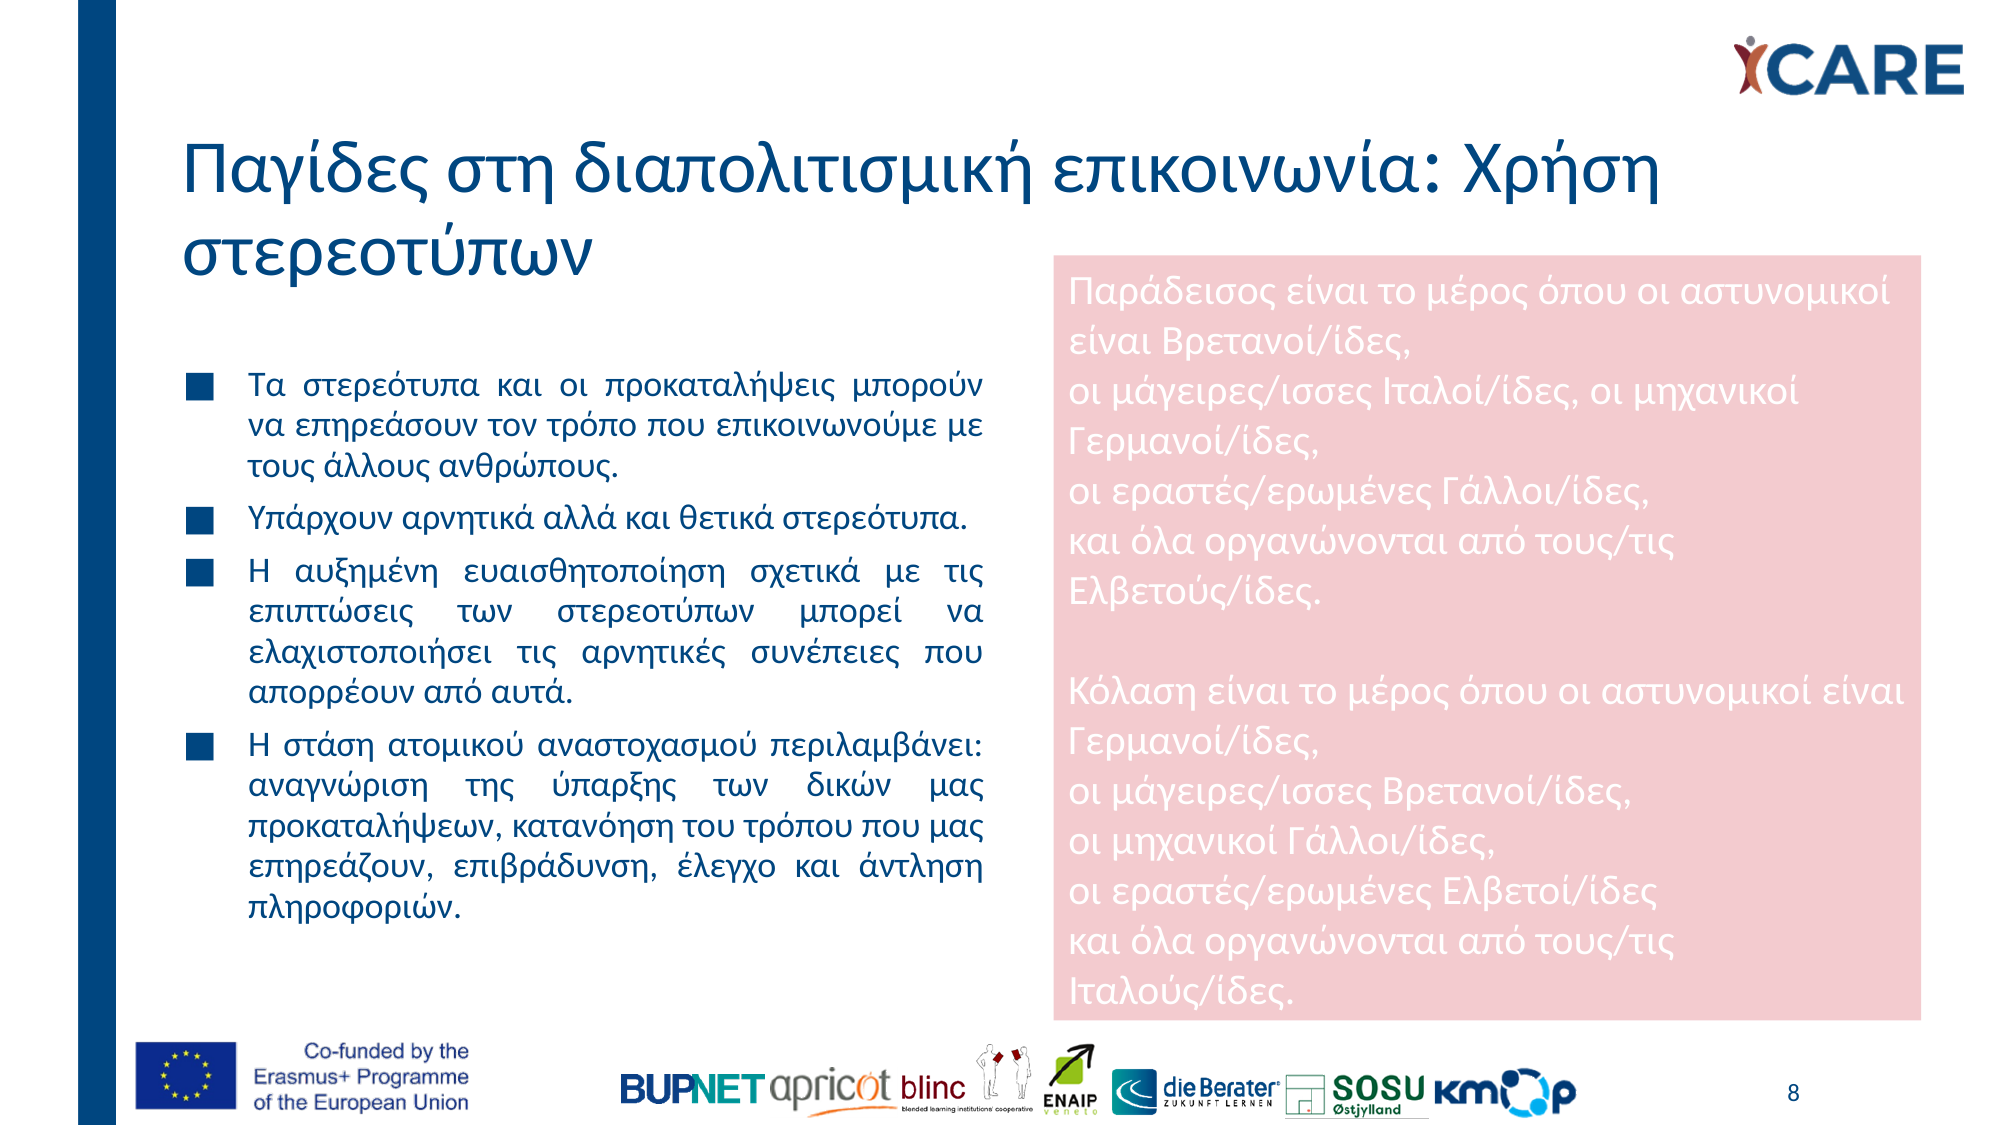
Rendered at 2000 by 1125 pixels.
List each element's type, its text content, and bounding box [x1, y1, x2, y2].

slide_number 8 [1553, 1058, 1816, 1125]
picture [119, 1023, 486, 1125]
text_box Παράδεισος είναι το μέρος όπου οι αστυνομικοί είναι Βρετανοί/ίδες, οι μάγειρες/ισσες Ιταλοί/ίδες, οι μηχανικοί Γερμανοί/ίδες, οι εραστές/ερωμένες Γάλλοι/ίδες, και όλα οργανώνονται από τους/τις Ελβετούς/ίδες. Κόλαση είναι το μέρος όπου οι αστυνομικοί είναι Γερμανοί/ίδες, οι μάγειρες/ισσες Βρετανοί/ίδες, οι μηχανικοί Γάλλοι/ίδες, οι εραστές/ερωμένες Ελβετοί/ίδες και όλα οργανώνονται από τους/τις Ιταλούς/ίδες. [1053, 255, 1922, 1021]
picture [1734, 34, 1967, 113]
picture [621, 1041, 1579, 1119]
text_box [76, 0, 119, 1125]
list Τα στερεότυπα και οι προκαταλήψεις μπορούν να επηρεάσουν τον τρόπο που επικοινωνούμε με τους άλλους ανθρώπους. Υπάρχουν αρνητικά αλλά και θετικά στερεότυπα. Η αυξημένη ευαισθητοποίηση σχετικά με τις επιπτώσεις των στερεοτύπων μπορεί να ελαχιστοποιήσει τις αρνητικές συνέπειες που απορρέουν από αυτά. Η στάση ατομικού αναστοχασμού περιλαμβάνει: αναγνώριση της ύπαρξης των δικών μας προκαταλήψεων, κατανόηση του τρόπου που μας επηρεάζουν, επιβράδυνση, έλεγχο και άντληση πληροφοριών. [167, 356, 1000, 944]
title Παγίδες στη διαπολιτισμική επικοινωνία: Χρήση στερεοτύπων [167, 112, 1889, 357]
